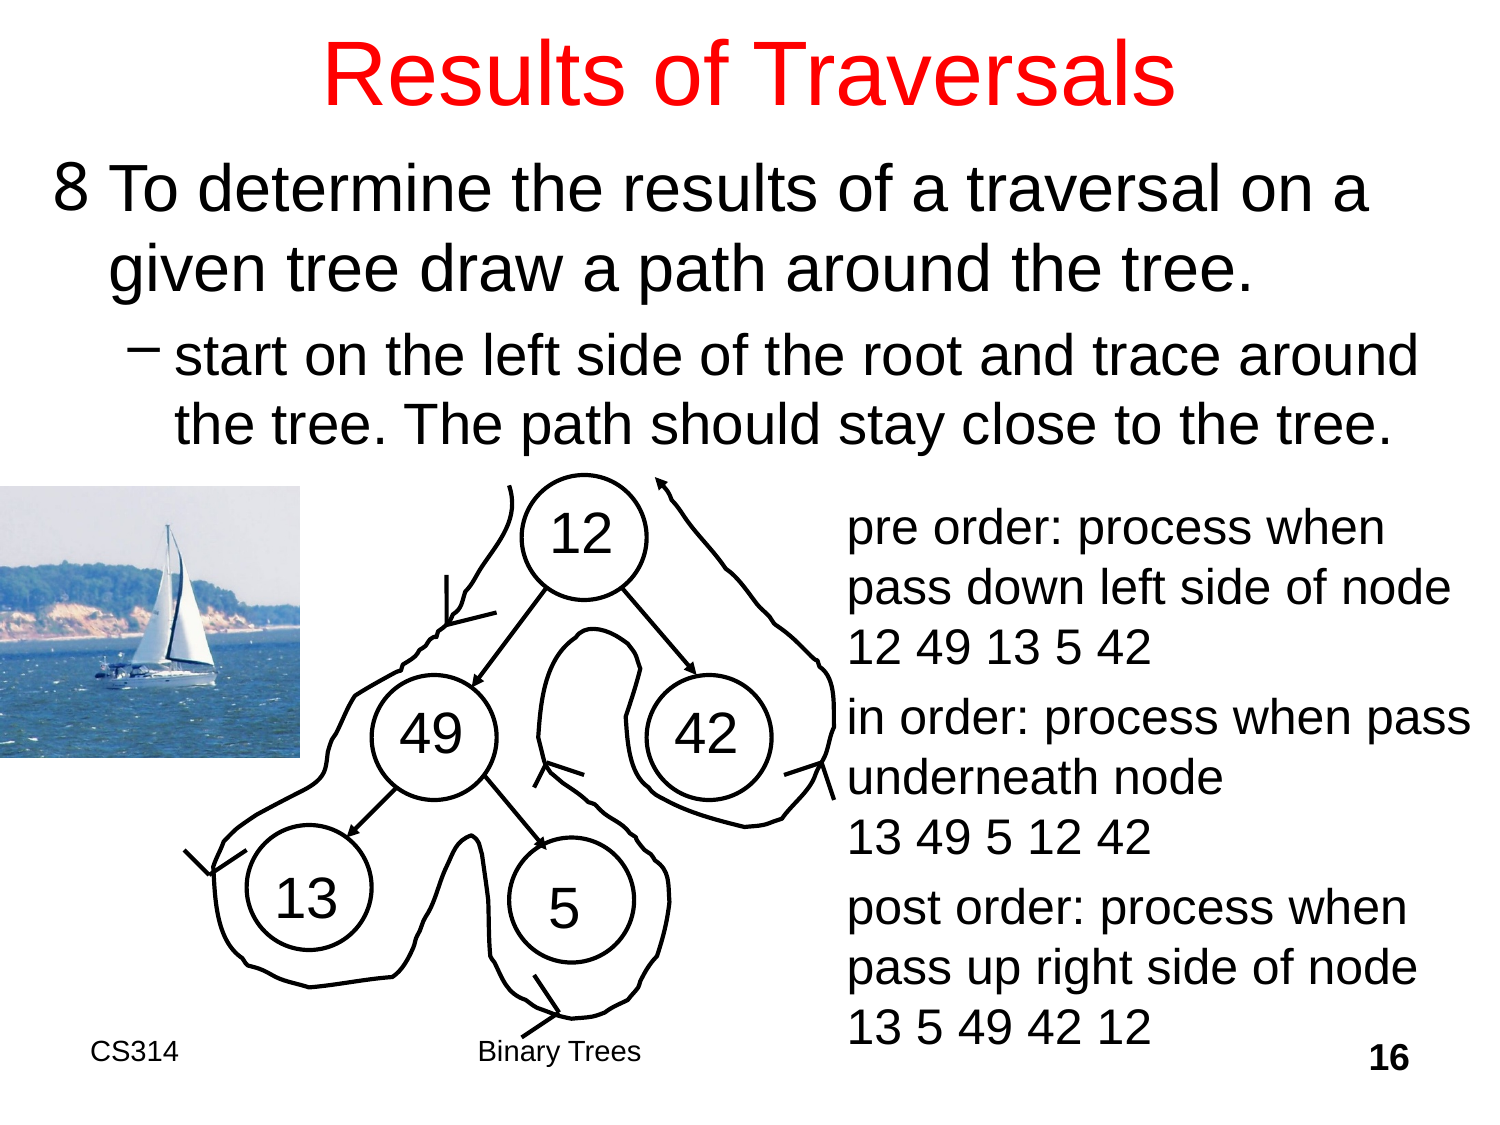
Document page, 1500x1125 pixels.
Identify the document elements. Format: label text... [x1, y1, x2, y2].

text_box [555, 474, 607, 482]
footer Binary Trees [462, 1024, 1038, 1101]
title Results of Traversals [112, 0, 1388, 137]
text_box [446, 574, 497, 626]
slide_number CS314 [74, 1024, 451, 1101]
text_box pre order: process when pass down left side of node 12 49 13 5 42 in order: process when pass underneath node 13 49 5 12 42 post order: process when pass up right side of node 13 5 49 42 12 [831, 487, 1487, 1063]
list To determine the results of a traversal on a given tree draw a path around the tree. start on the left side of the root and trace around the tree. The path should stay close to the tree. [37, 137, 1463, 1038]
text_box [213, 477, 831, 1019]
slide_number 16 [1112, 1063, 1426, 1101]
picture [0, 486, 301, 758]
